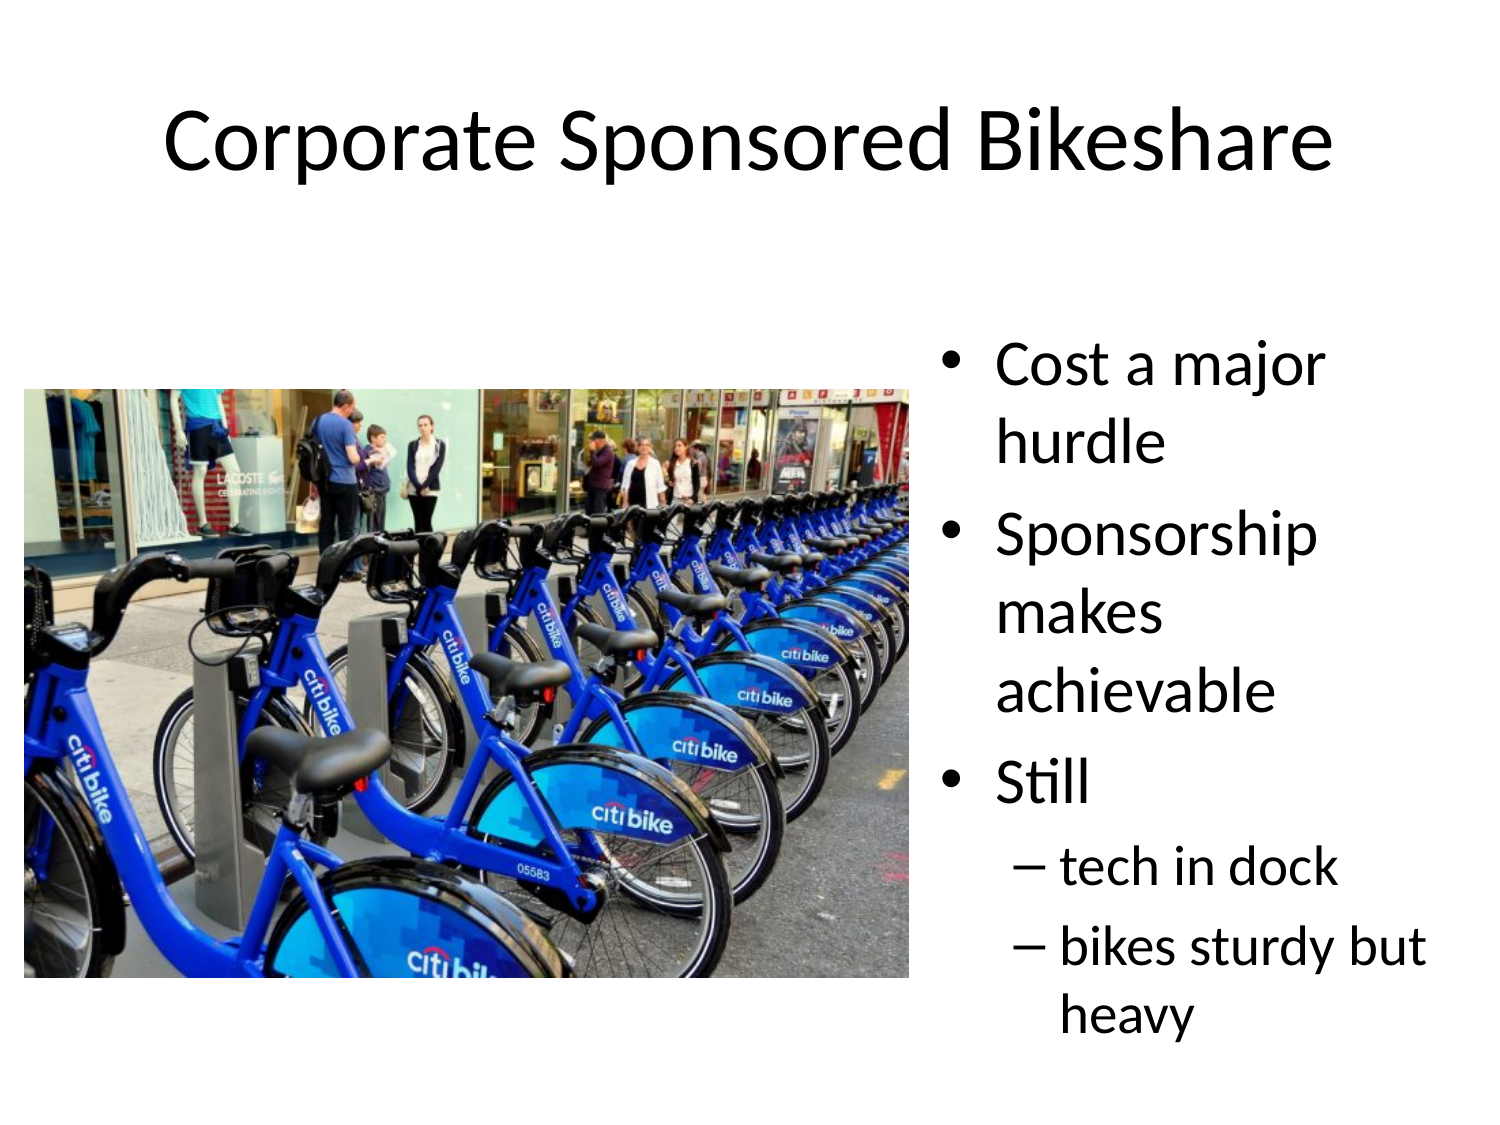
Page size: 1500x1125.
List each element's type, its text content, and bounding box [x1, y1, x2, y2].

list Cost a major hurdle Sponsorship makes achievable Still tech in dock bikes sturdy but heavy [924, 312, 1463, 1055]
title Corporate Sponsored Bikeshare [75, 39, 1425, 228]
picture [24, 389, 910, 978]
